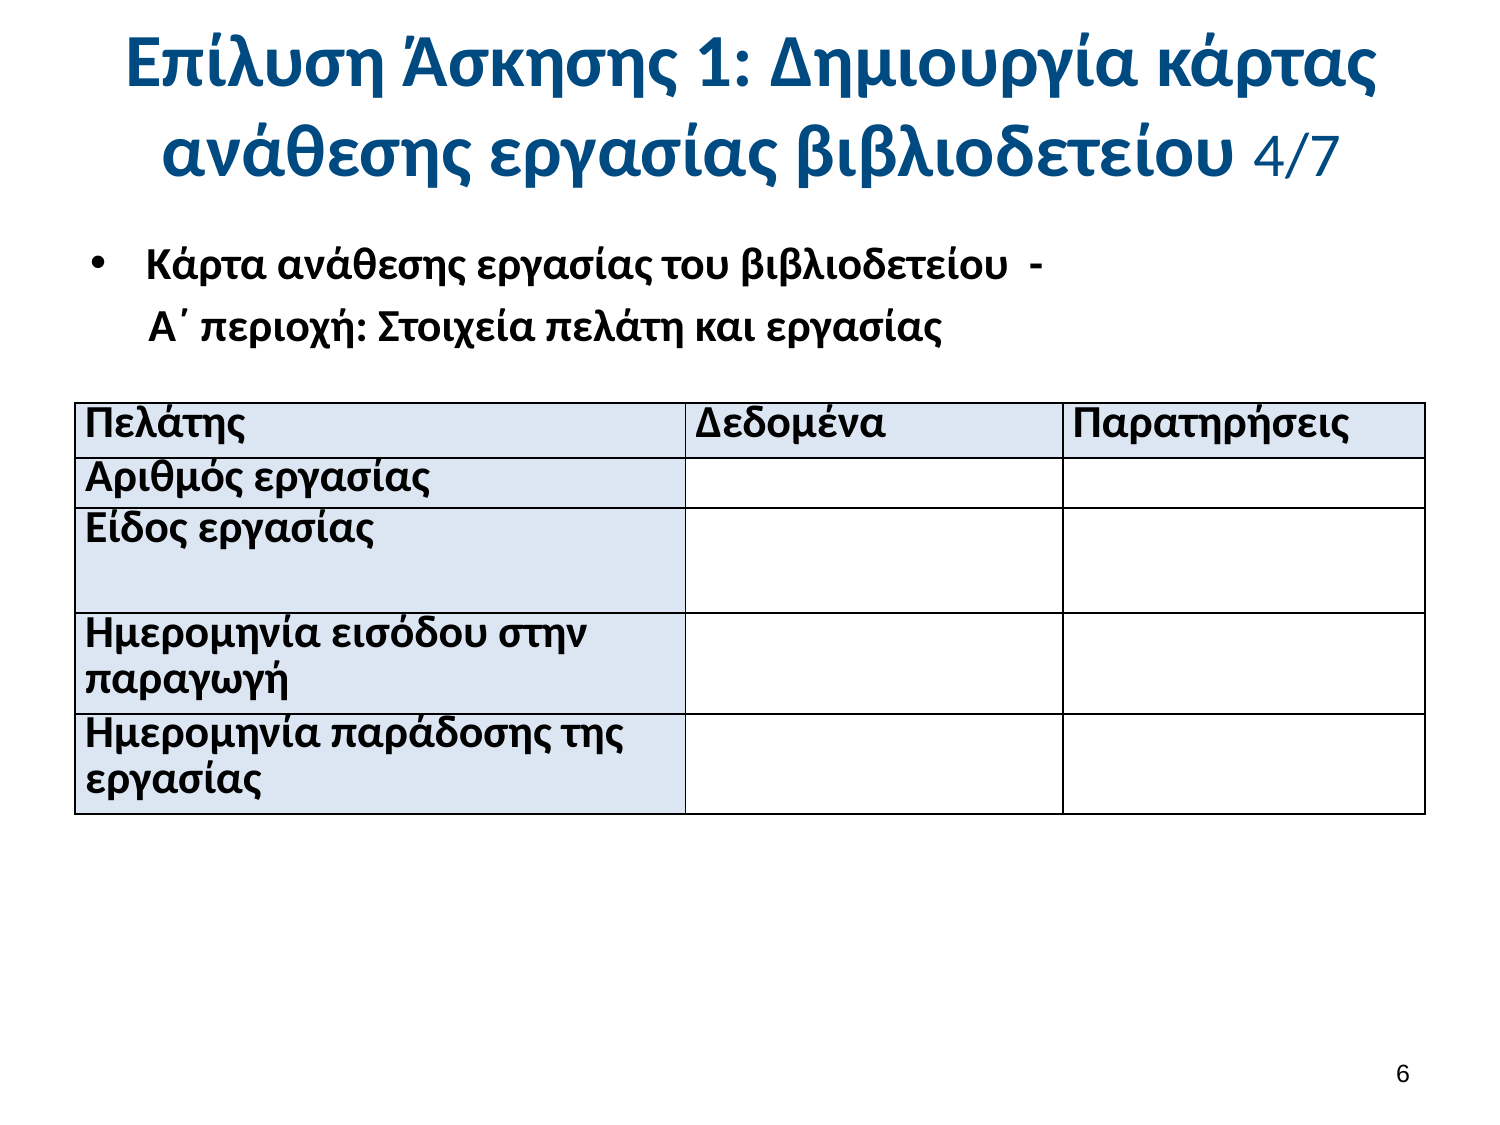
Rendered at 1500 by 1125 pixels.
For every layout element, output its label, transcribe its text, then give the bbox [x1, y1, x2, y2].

table_cell [1064, 614, 1424, 713]
table_header Δεδομένα [686, 404, 1062, 457]
table_cell [686, 614, 1062, 713]
table_cell Είδος εργασίας [76, 509, 685, 612]
table_cell [686, 459, 1062, 507]
table_cell [1064, 459, 1424, 507]
list Κάρτα ανάθεσης εργασίας του βιβλιοδετείου - A΄ περιοχή: Στοιχεία πελάτη και εργασίας [75, 219, 1425, 402]
slide_number 5 [1074, 1042, 1425, 1103]
table_header Πελάτης [76, 404, 685, 457]
title Επίλυση Άσκησης 1: Δημιουργία κάρτας ανάθεσης εργασίας βιβλιοδετείου 4/7 [76, 19, 1427, 185]
table_cell Αριθμός εργασίας [76, 459, 685, 507]
table_cell Ημερομηνία εισόδου στην παραγωγή [76, 614, 685, 713]
table_cell [686, 715, 1062, 813]
table_cell Ημερομηνία παράδοσης της εργασίας [76, 715, 685, 813]
table_header Παρατηρήσεις [1064, 404, 1424, 457]
table_cell [1064, 715, 1424, 813]
table_cell [686, 509, 1062, 612]
table_cell [1064, 509, 1424, 612]
